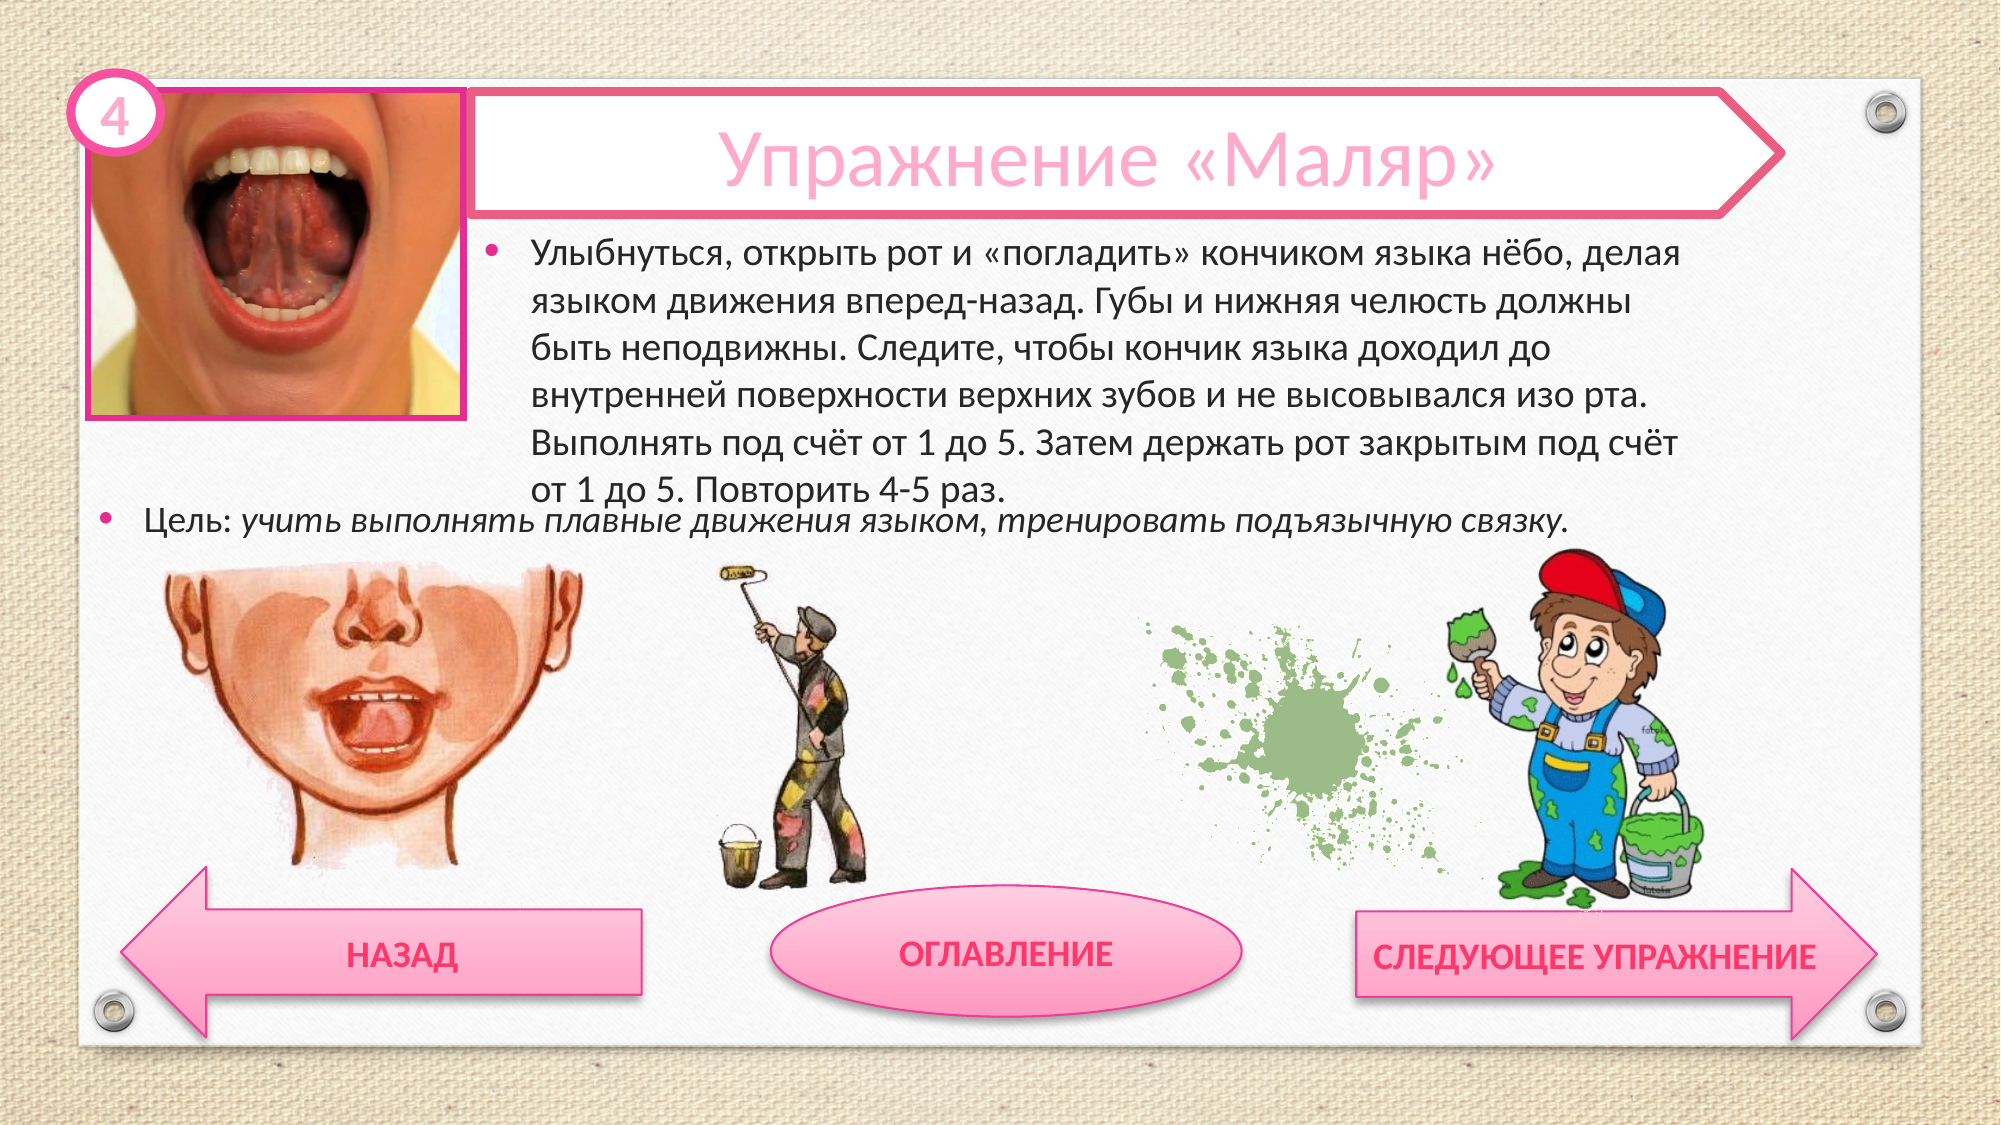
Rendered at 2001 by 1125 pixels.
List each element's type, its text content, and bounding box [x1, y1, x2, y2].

text_box Цель: учить выполнять плавные движения языком, тренировать подъязычную связку. [83, 487, 1740, 559]
text_box СЛЕДУЮЩЕЕ УПРАЖНЕНИЕ [1355, 867, 1878, 1041]
text_box 4 [66, 68, 160, 147]
list Улыбнуться, открыть рот и «погладить» кончиком языка нёбо, делая языком движения вперед-назад. Губы и нижняя челюсть должны быть неподвижны. Следите, чтобы кончик языка доходил до внутренней поверхности верхних зубов и не высовывался изо рта. Выполнять под счёт от 1 до 5. Затем держать рот закрытым под счёт от 1 до 5. Повторить 4-5 раз. [468, 219, 1723, 487]
text_box ОГЛАВЛЕНИЕ [769, 884, 1243, 1018]
text_box НАЗАД [120, 924, 643, 1039]
picture [0, 0, 2001, 1125]
text_box Упражнение «Маляр» [466, 87, 1786, 220]
